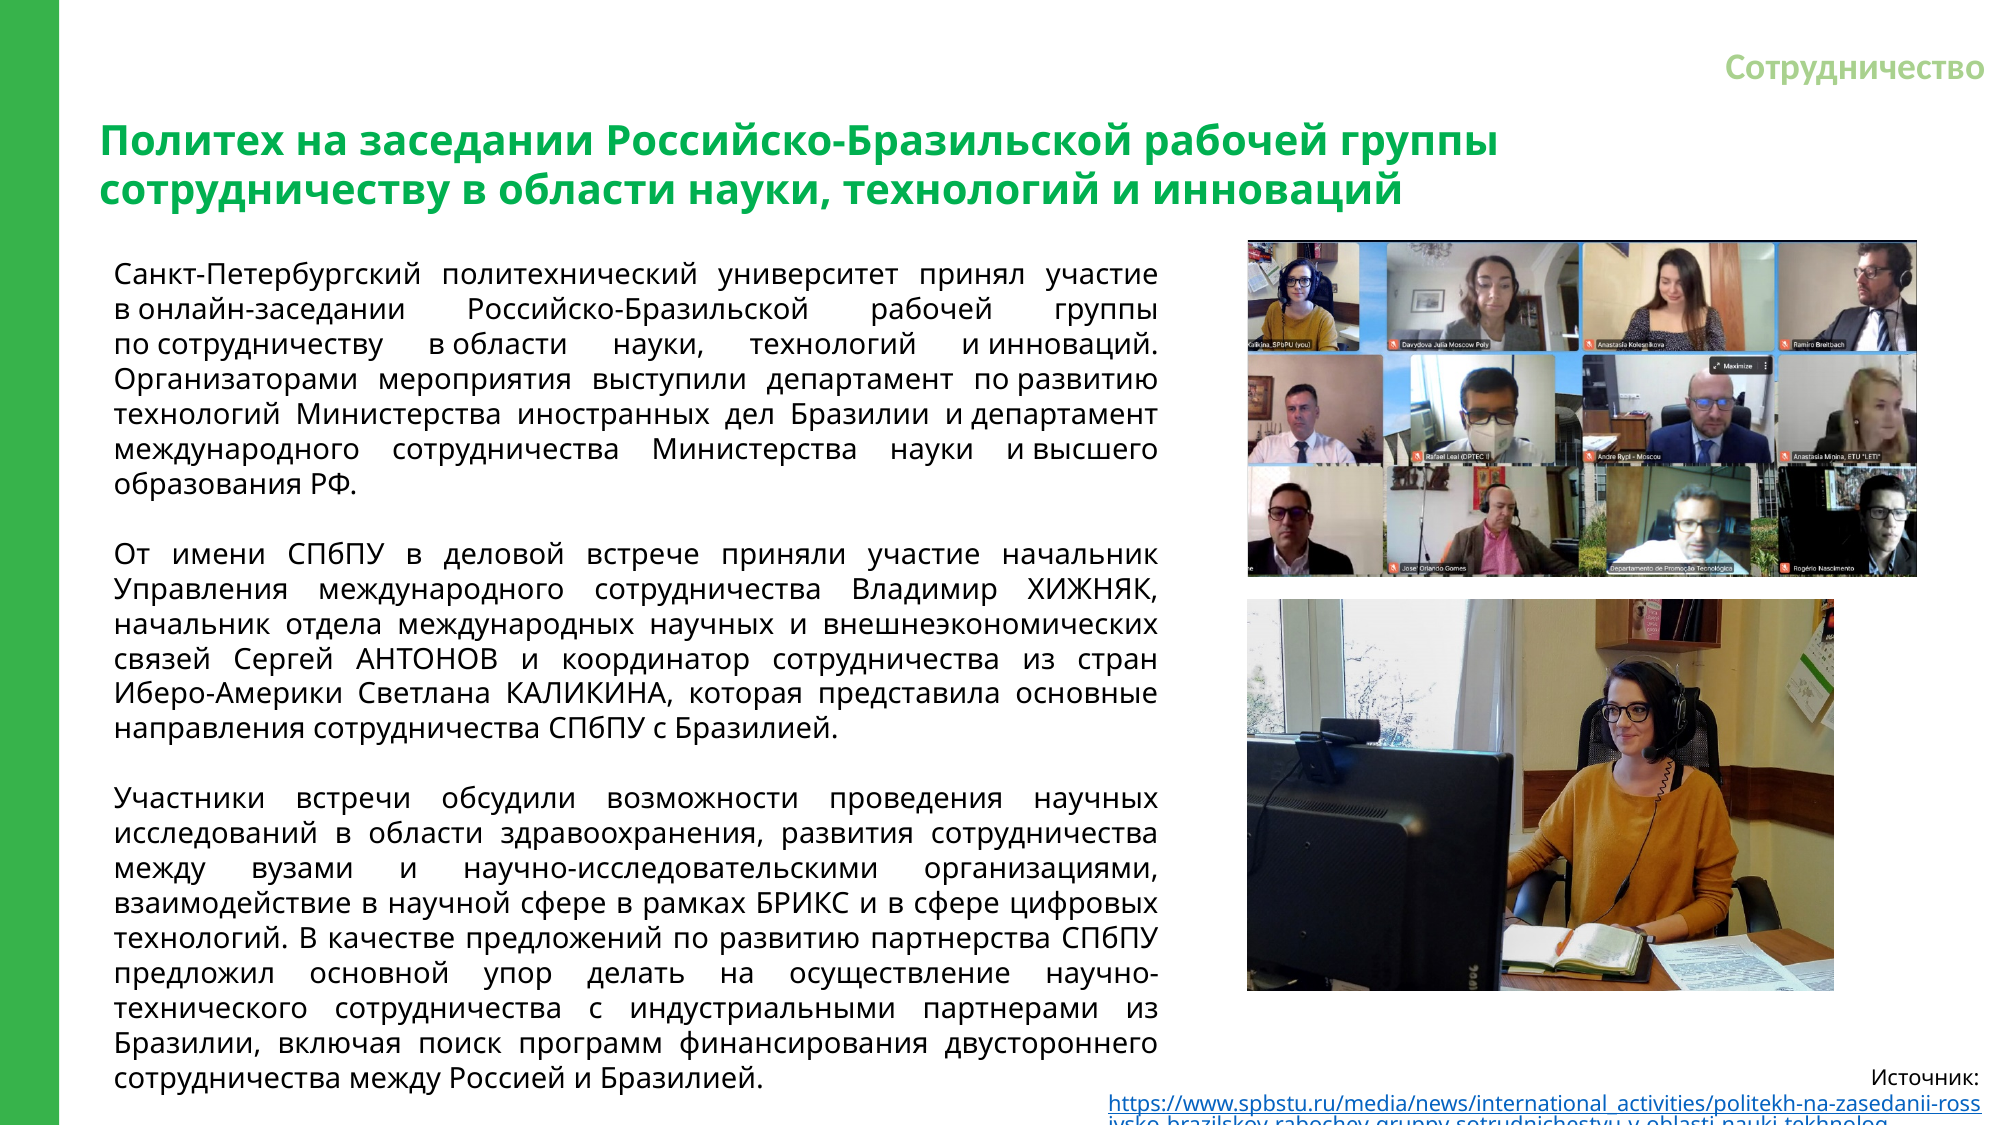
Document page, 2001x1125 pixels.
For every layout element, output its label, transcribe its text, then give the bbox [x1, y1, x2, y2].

text_box Политех на заседании Российско-Бразильской рабочей группы сотрудничеству в области науки, технологий и инноваций [84, 105, 1614, 221]
text_box Сотрудничество [1613, 34, 2000, 95]
text_box Источник: https://www.spbstu.ru/media/news/international_activities/politekh-na-zasedanii-rossiysko-brazilskoy-rabochey-gruppy-sotrudnichestvu-v-oblasti-nauki-tekhnolog/ [1093, 1055, 2000, 1125]
picture [1247, 599, 1834, 991]
text_box [0, 0, 60, 1125]
picture [1247, 240, 1917, 577]
text_box Санкт-Петербургский политехнический университет принял участие в онлайн-заседании Российско-Бразильской рабочей группы по сотрудничеству в области науки, технологий и инноваций. Организаторами мероприятия выступили департамент по развитию технологий Министерства иностранных дел Бразилии и департамент международного сотрудничества Министерства науки и высшего образования РФ. От имени СПбПУ в деловой встрече приняли участие начальник Управления международного сотрудничества Владимир ХИЖНЯК, начальник отдела международных научных и внешнеэкономических связей Сергей АНТОНОВ и координатор сотрудничества из стран Иберо-Америки Светлана КАЛИКИНА, которая представила основные направления сотрудничества СПбПУ с Бразилией. Участники встречи обсудили возможности проведения научных исследований в области здравоохранения, развития сотрудничества между вузами и научно-исследовательскими организациями, взаимодействие в научной сфере в рамках БРИКС и в сфере цифровых технологий. В качестве предложений по развитию партнерства СПбПУ предложил основной упор делать на осуществление научно-технического сотрудничества с индустриальными партнерами из Бразилии, включая поиск программ финансирования двустороннего сотрудничества между Россией и Бразилией. [99, 247, 1174, 1102]
